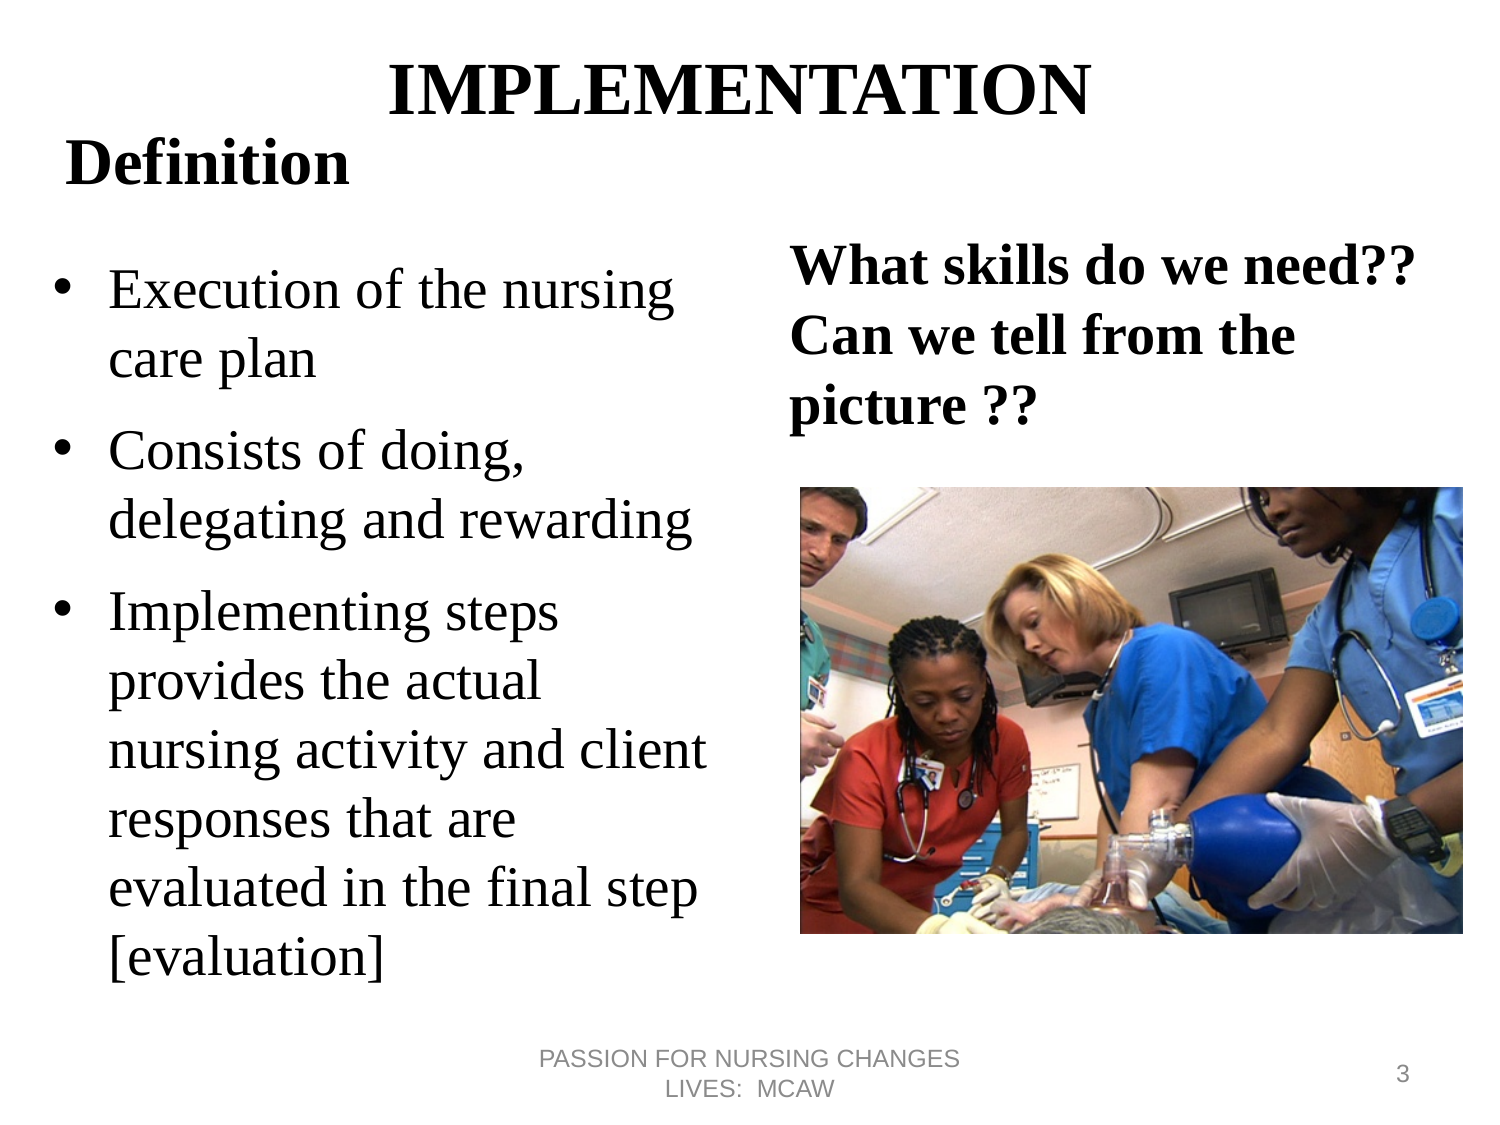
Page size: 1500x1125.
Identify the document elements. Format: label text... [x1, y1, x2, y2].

list Definition [50, 99, 713, 174]
footer PASSION FOR NURSING CHANGES LIVES: MCAW [512, 1042, 988, 1103]
list What skills do we need?? Can we tell from the picture ?? [774, 149, 1438, 525]
slide_number 3 [1074, 1042, 1425, 1103]
title IMPLEMENTATION [75, 45, 1425, 125]
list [799, 487, 1464, 934]
list Execution of the nursing care plan Consists of doing, delegating and rewarding Implementing steps provides the actual nursing activity and client responses that are evaluated in the final step [evaluation] [37, 174, 738, 1005]
